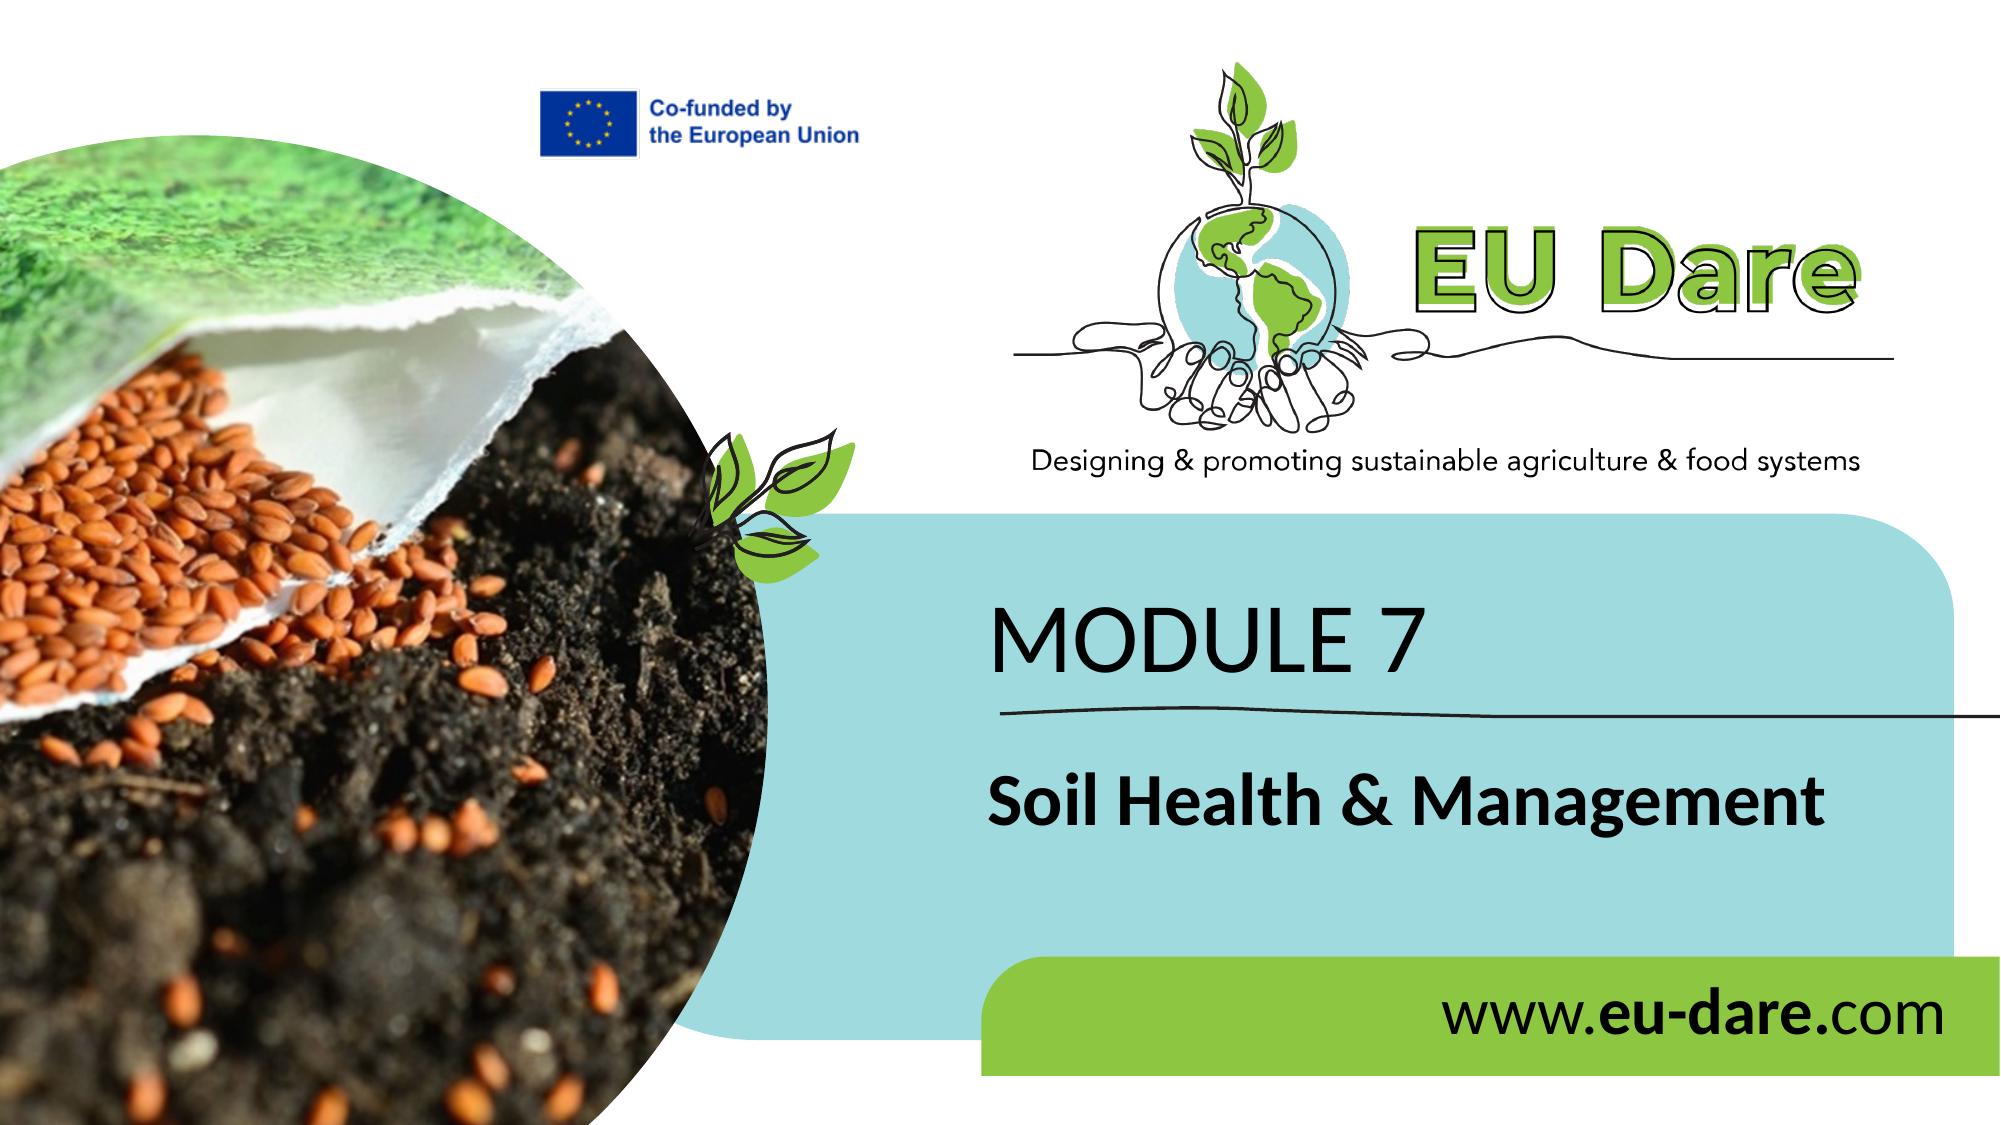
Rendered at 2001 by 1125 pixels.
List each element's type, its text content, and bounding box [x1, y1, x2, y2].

picture [0, 86, 867, 1125]
picture [908, 0, 1964, 583]
list www.eu-dare.com [1232, 960, 1962, 1073]
text_box [999, 706, 2000, 719]
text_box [696, 400, 854, 593]
list Soil Health & Management [972, 743, 1899, 858]
list MODULE 7 [972, 564, 1839, 680]
